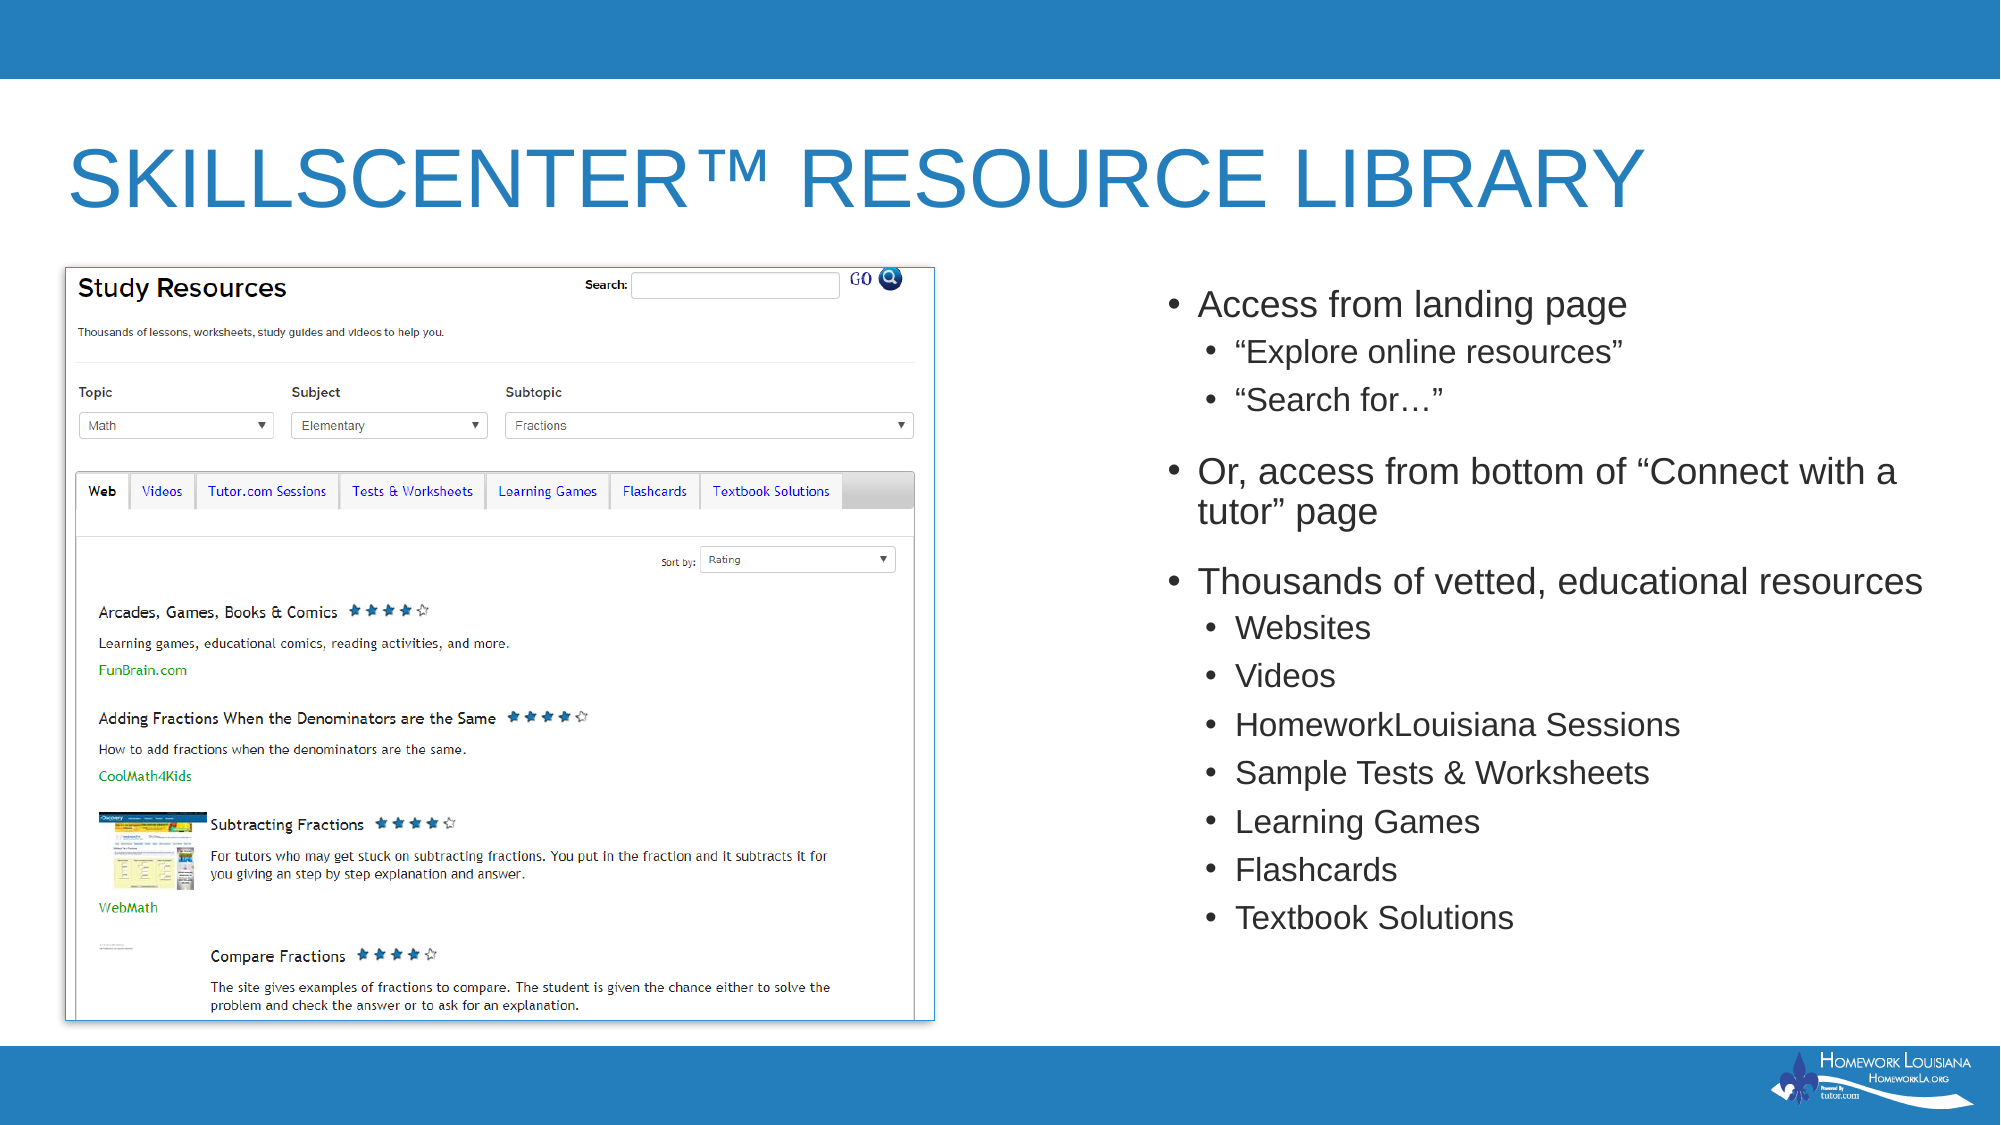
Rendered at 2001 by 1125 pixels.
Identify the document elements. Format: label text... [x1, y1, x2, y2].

text_box [0, 78, 2000, 1047]
text_box [0, 0, 2000, 78]
picture [1771, 1047, 1974, 1110]
text_box [0, 1047, 2000, 1125]
picture [64, 267, 934, 1021]
title SkillsCenter™ Resource Library [52, 131, 1935, 278]
list Access from landing page “Explore online resources” “Search for…” Or, access from bottom of “Connect with a tutor” page Thousands of vetted, educational resources Websites Videos HomeworkLouisiana Sessions Sample Tests & Worksheets Learning Games Flashcards Textbook Solutions [1152, 203, 1981, 1020]
